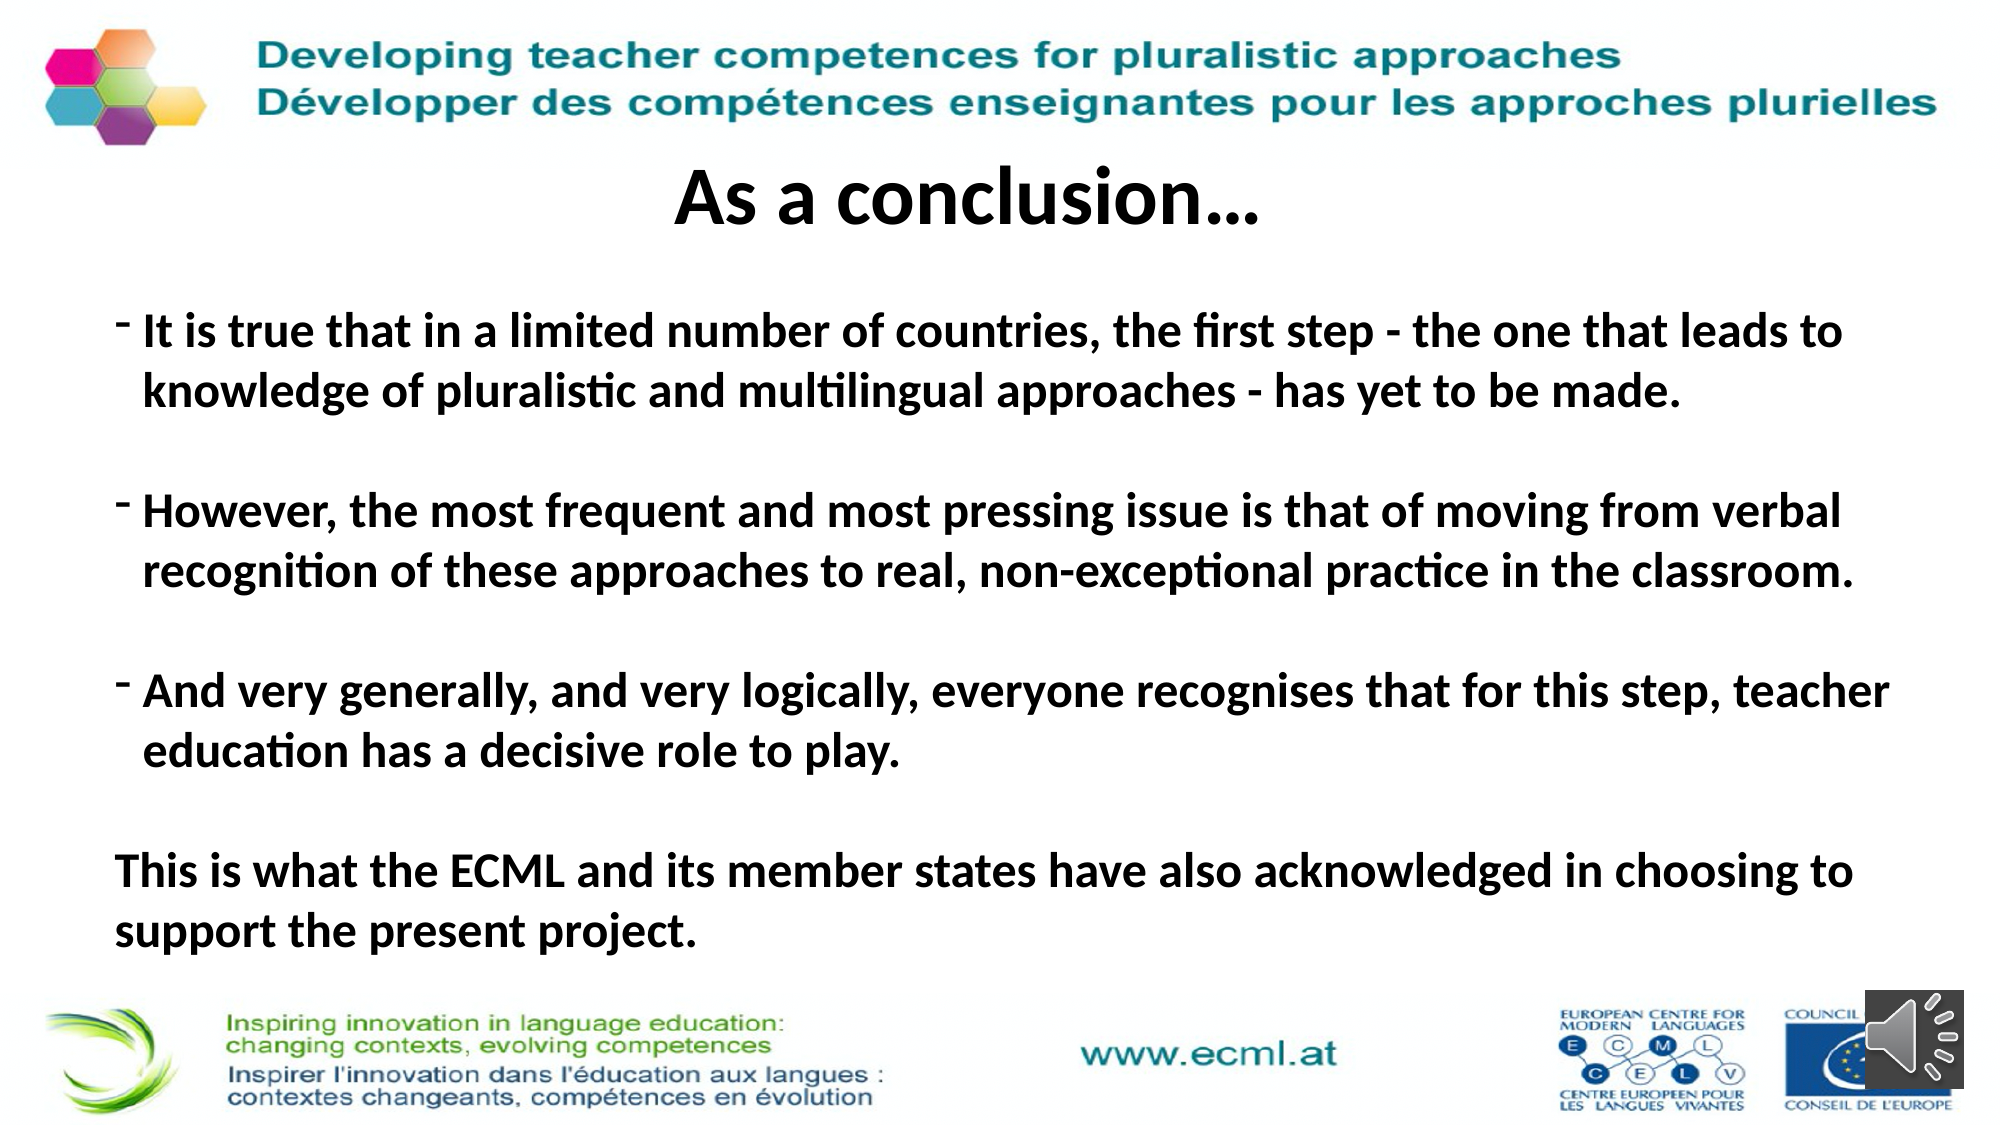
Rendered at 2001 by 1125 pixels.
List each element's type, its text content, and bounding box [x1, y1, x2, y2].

text_box It is true that in a limited number of countries, the first step - the one that leads to knowledge of pluralistic and multilingual approaches - has yet to be made. However, the most frequent and most pressing issue is that of moving from verbal recognition of these approaches to real, non-exceptional practice in the classroom. And very generally, and very logically, everyone recognises that for this step, teacher education has a decisive role to play. This is what the ECML and its member states have also acknowledged in choosing to support the present project. [99, 290, 1957, 965]
picture [0, 0, 2000, 169]
picture [0, 989, 2000, 1125]
text_box As a conclusion… [659, 169, 1338, 249]
